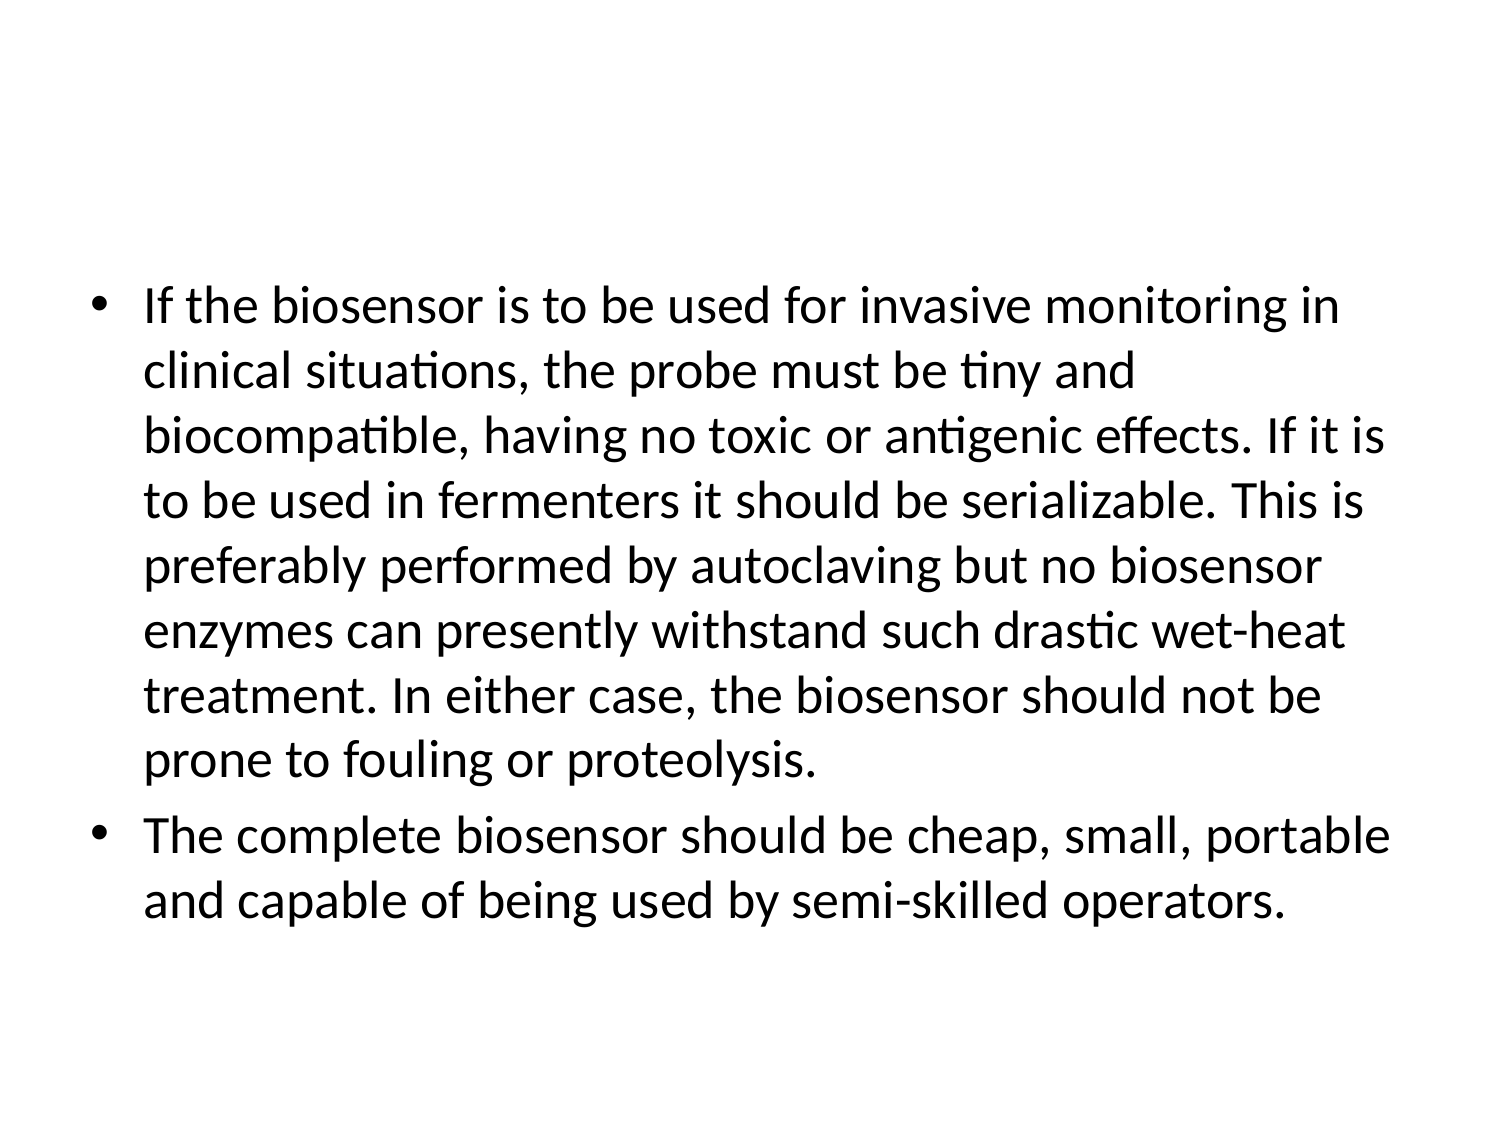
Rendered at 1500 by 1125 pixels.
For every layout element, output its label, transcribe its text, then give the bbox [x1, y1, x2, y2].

list If the biosensor is to be used for invasive monitoring in clinical situations, the probe must be tiny and biocompatible, having no toxic or antigenic effects. If it is to be used in fermenters it should be serializable. This is preferably performed by autoclaving but no biosensor enzymes can presently withstand such drastic wet-heat treatment. In either case, the biosensor should not be prone to fouling or proteolysis. The complete biosensor should be cheap, small, portable and capable of being used by semi-skilled operators. [75, 262, 1425, 1005]
